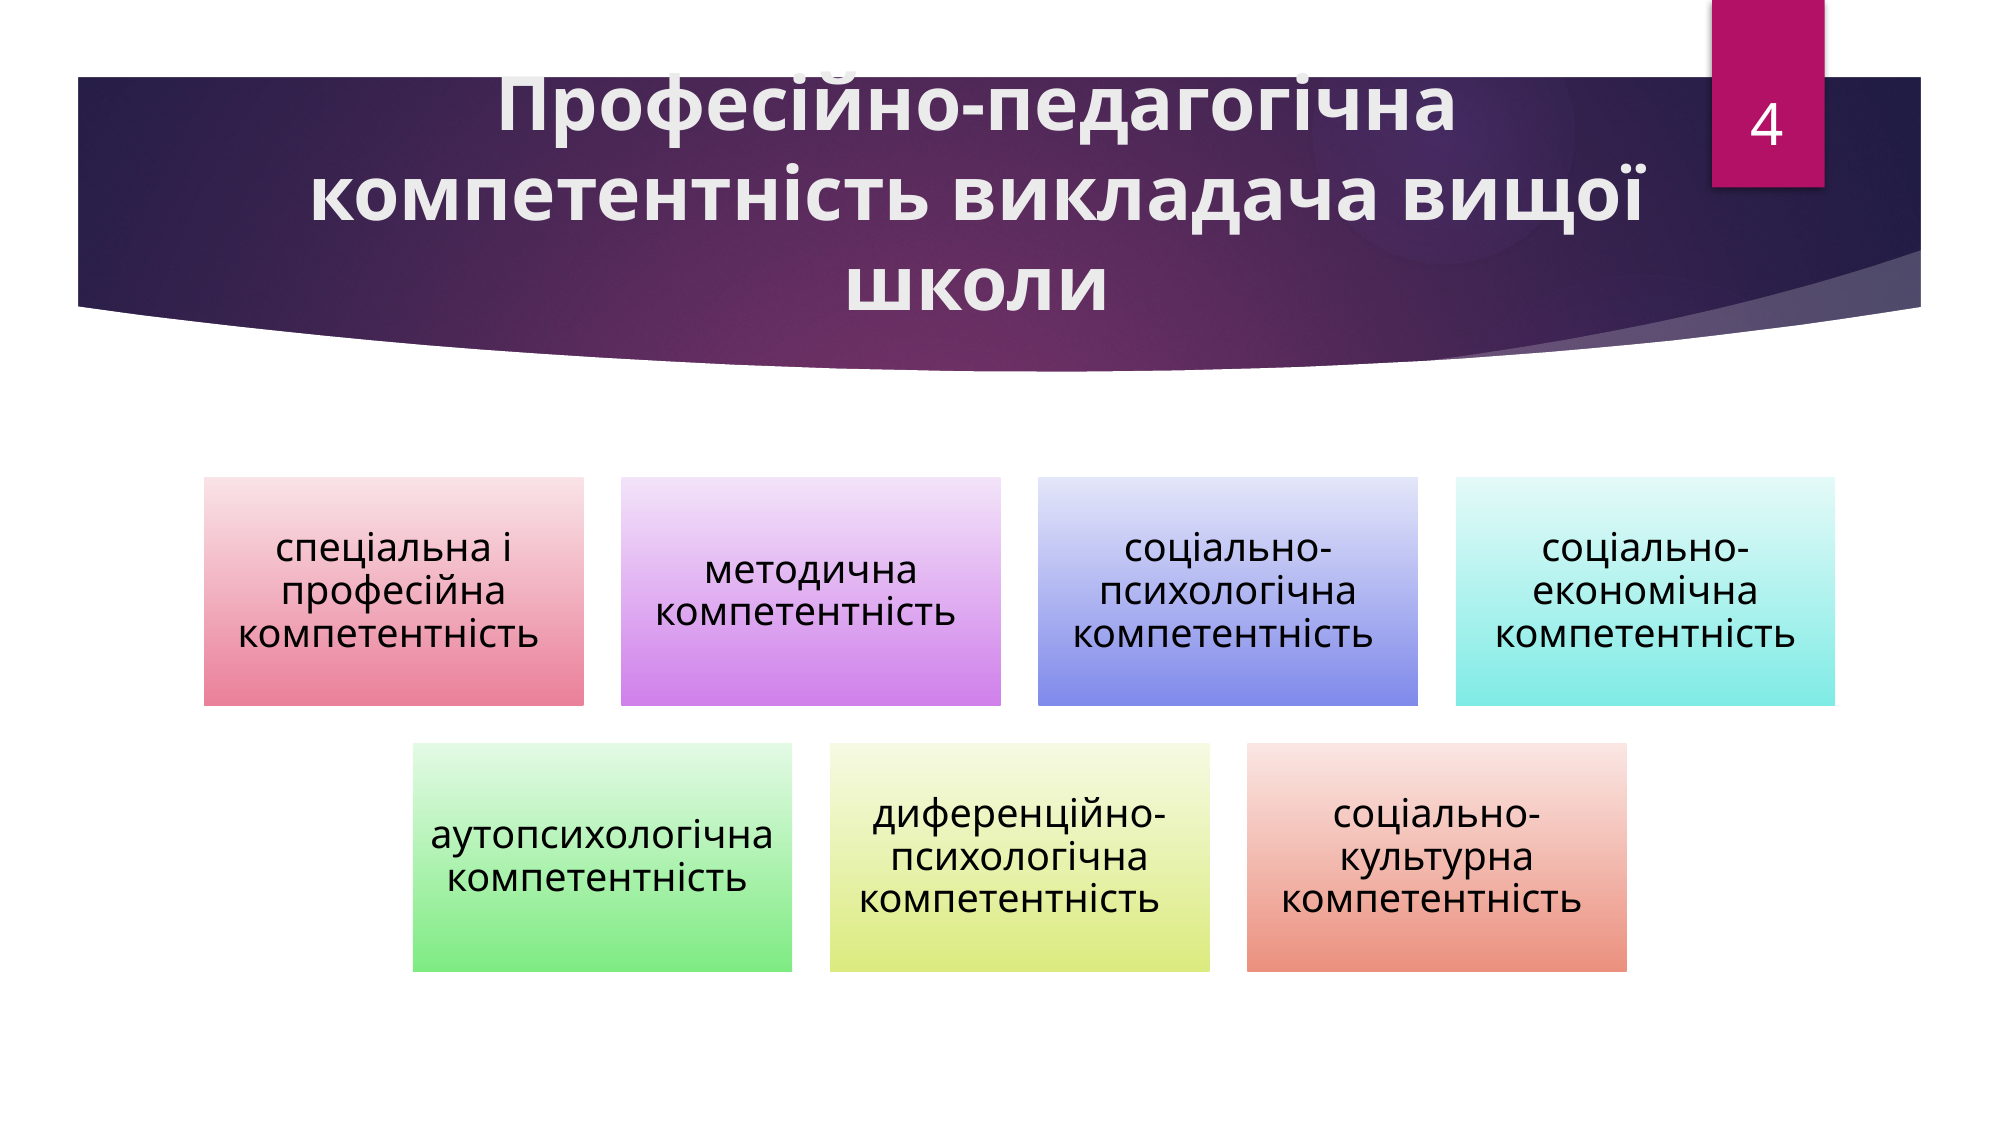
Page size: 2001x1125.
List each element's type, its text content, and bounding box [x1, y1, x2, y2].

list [203, 399, 1836, 1051]
slide_number 4 [1698, 48, 1836, 175]
title Професійно-педагогічна компетентність викладача вищої школи [189, 88, 1765, 293]
